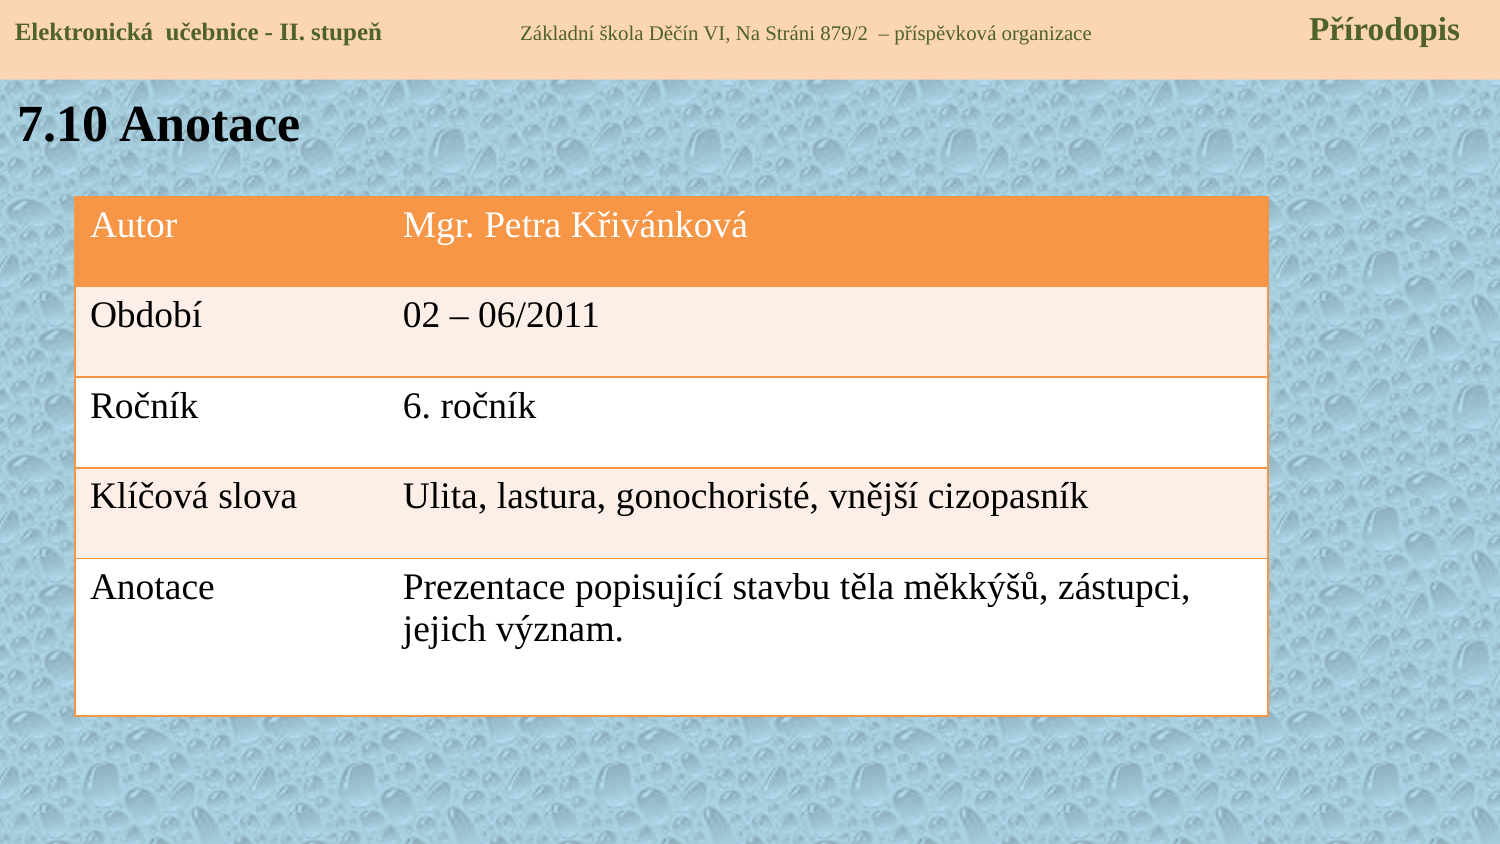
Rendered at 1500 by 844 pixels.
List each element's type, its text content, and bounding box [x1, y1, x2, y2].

table_cell Ročník [76, 378, 388, 467]
table_header Autor [76, 198, 388, 285]
table_cell Anotace [76, 559, 388, 715]
table_cell Období [76, 287, 388, 376]
table_cell 6. ročník [388, 378, 1267, 467]
table_cell Prezentace popisující stavbu těla měkkýšů, zástupci, jejich význam. [388, 559, 1267, 715]
text_box 7.10 Anotace [3, 81, 482, 180]
table_cell Klíčová slova [76, 469, 388, 558]
text_box Elektronická učebnice - II. stupeň Základní škola Děčín VI, Na Stráni 879/2 – příspěvková organizace Přírodopis [0, 0, 1500, 80]
table_cell Ulita, lastura, gonochoristé, vnější cizopasník [388, 469, 1267, 558]
table_cell 02 – 06/2011 [388, 287, 1267, 376]
table_header Mgr. Petra Křivánková [388, 198, 1267, 285]
